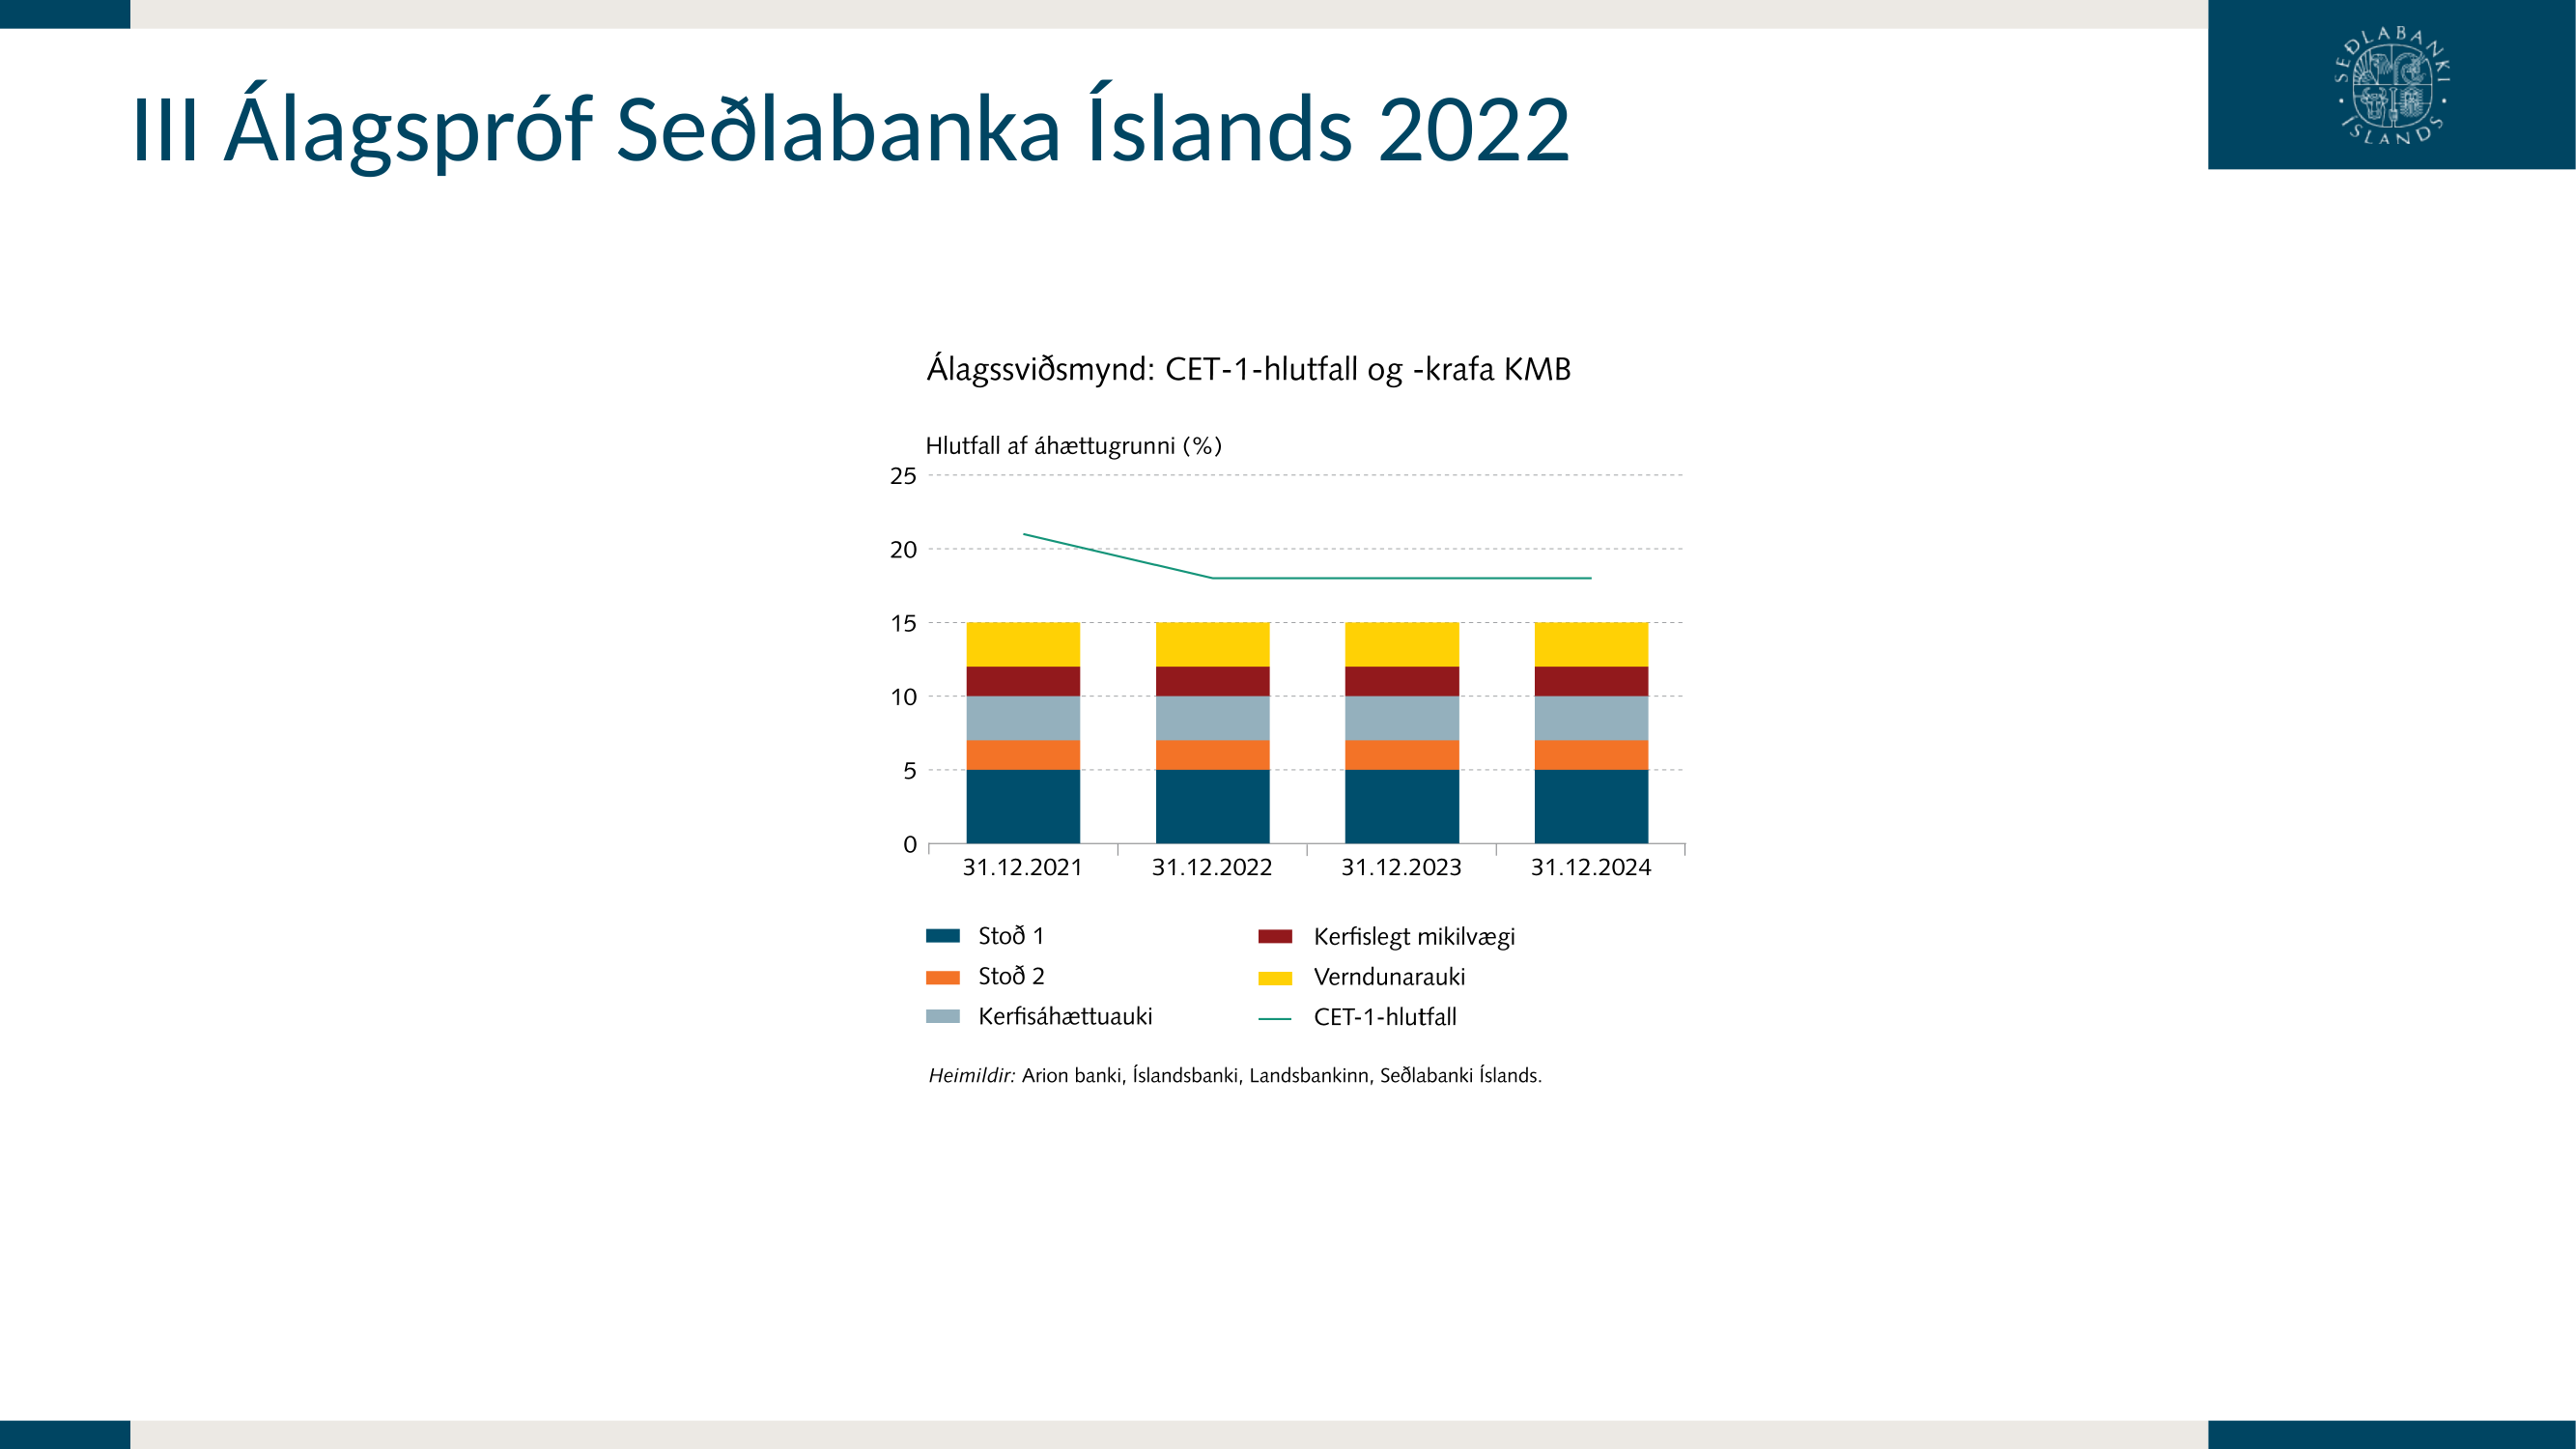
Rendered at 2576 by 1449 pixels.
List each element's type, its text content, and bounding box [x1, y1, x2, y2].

picture [890, 350, 1686, 1098]
title III Álagspróf Seðlabanka Íslands 2022 [129, 86, 2178, 290]
